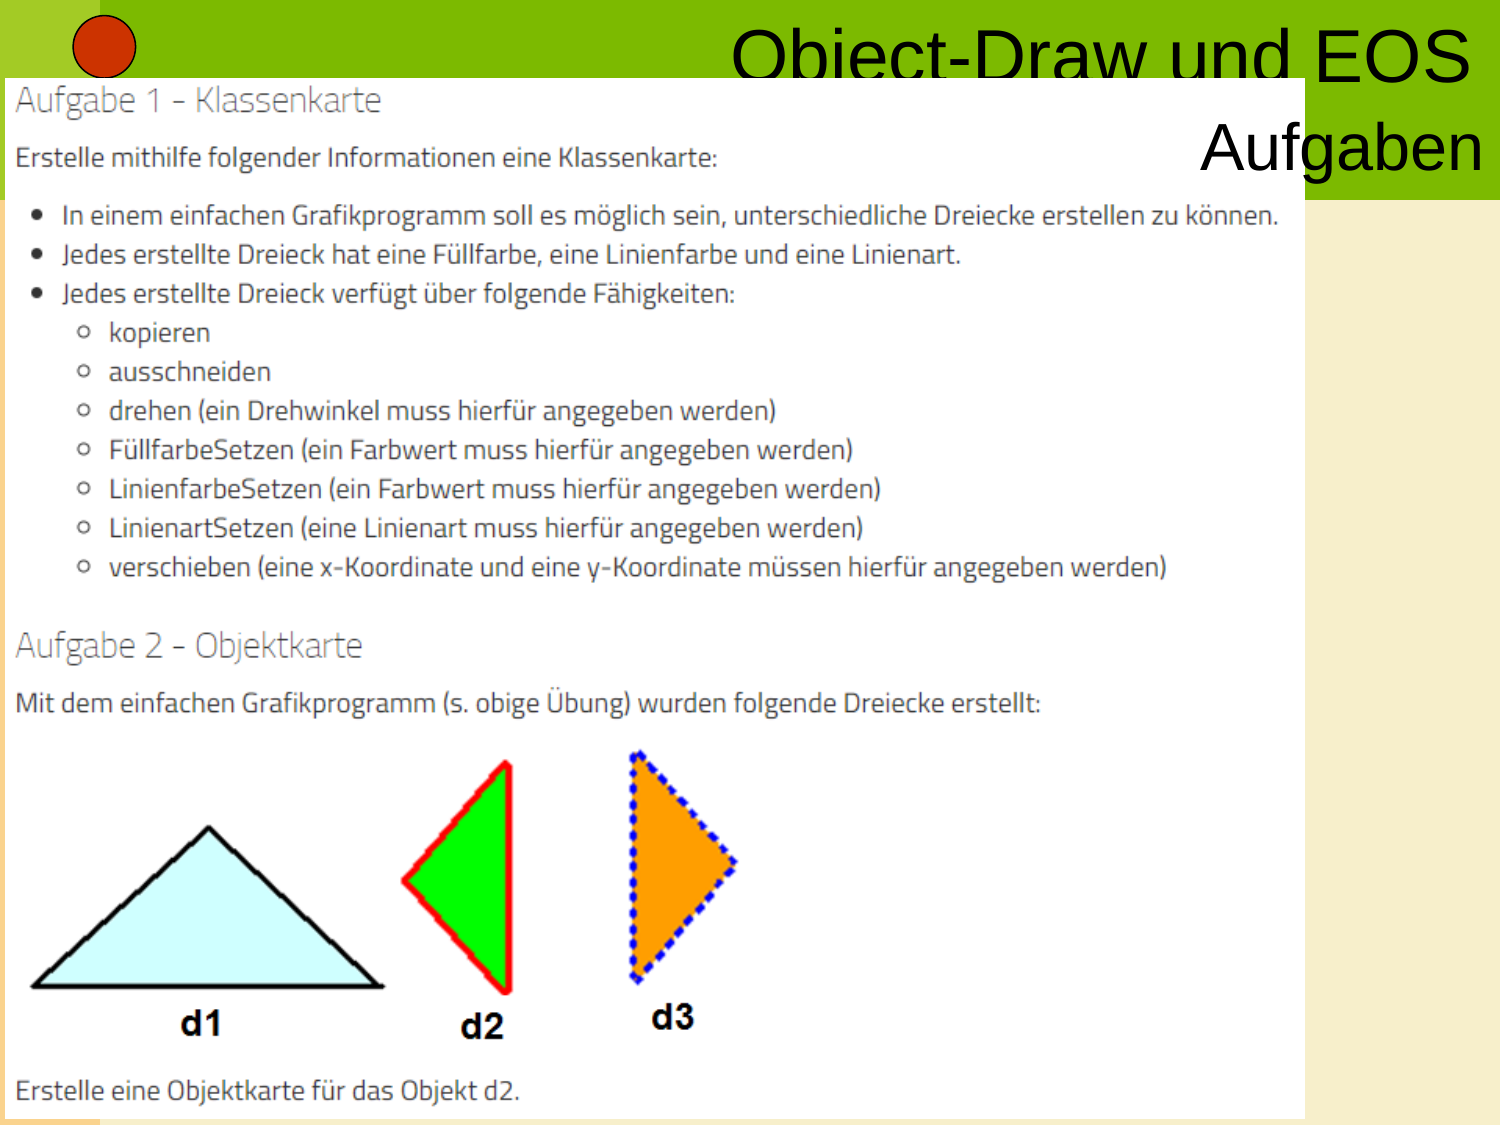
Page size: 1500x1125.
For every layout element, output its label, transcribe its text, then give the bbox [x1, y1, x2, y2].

title Aufgaben [1305, 99, 1500, 188]
picture [5, 78, 1305, 1119]
